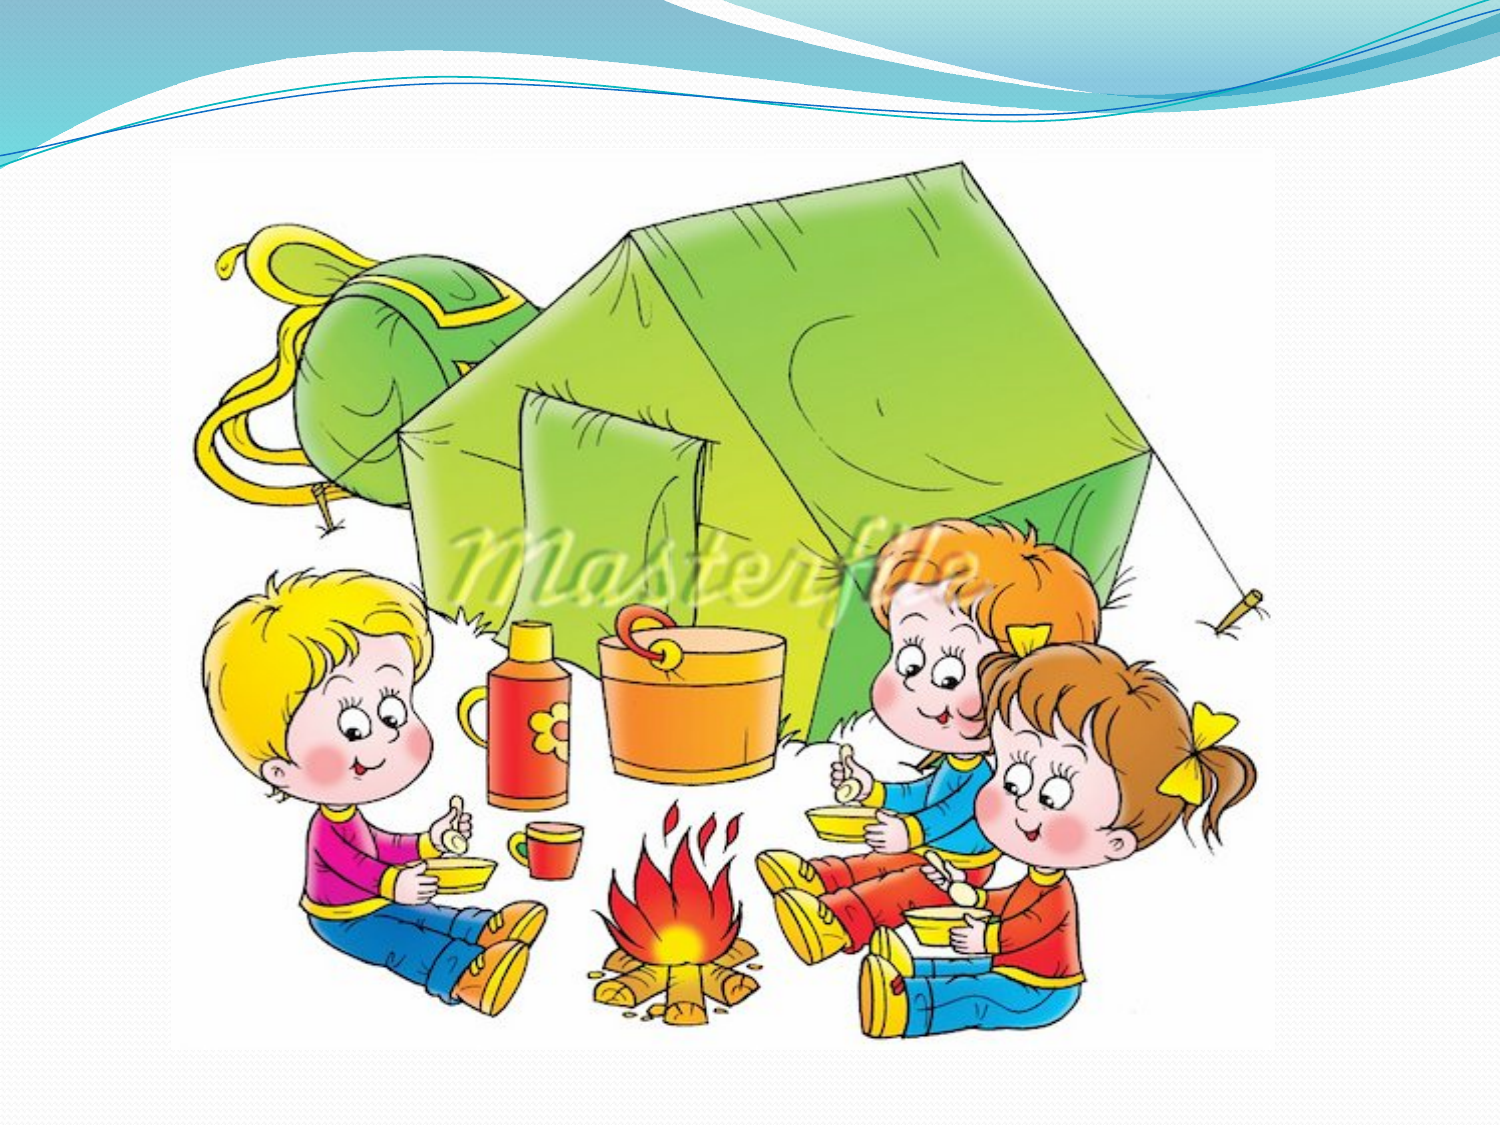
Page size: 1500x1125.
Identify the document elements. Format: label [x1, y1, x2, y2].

list [170, 148, 1275, 1050]
